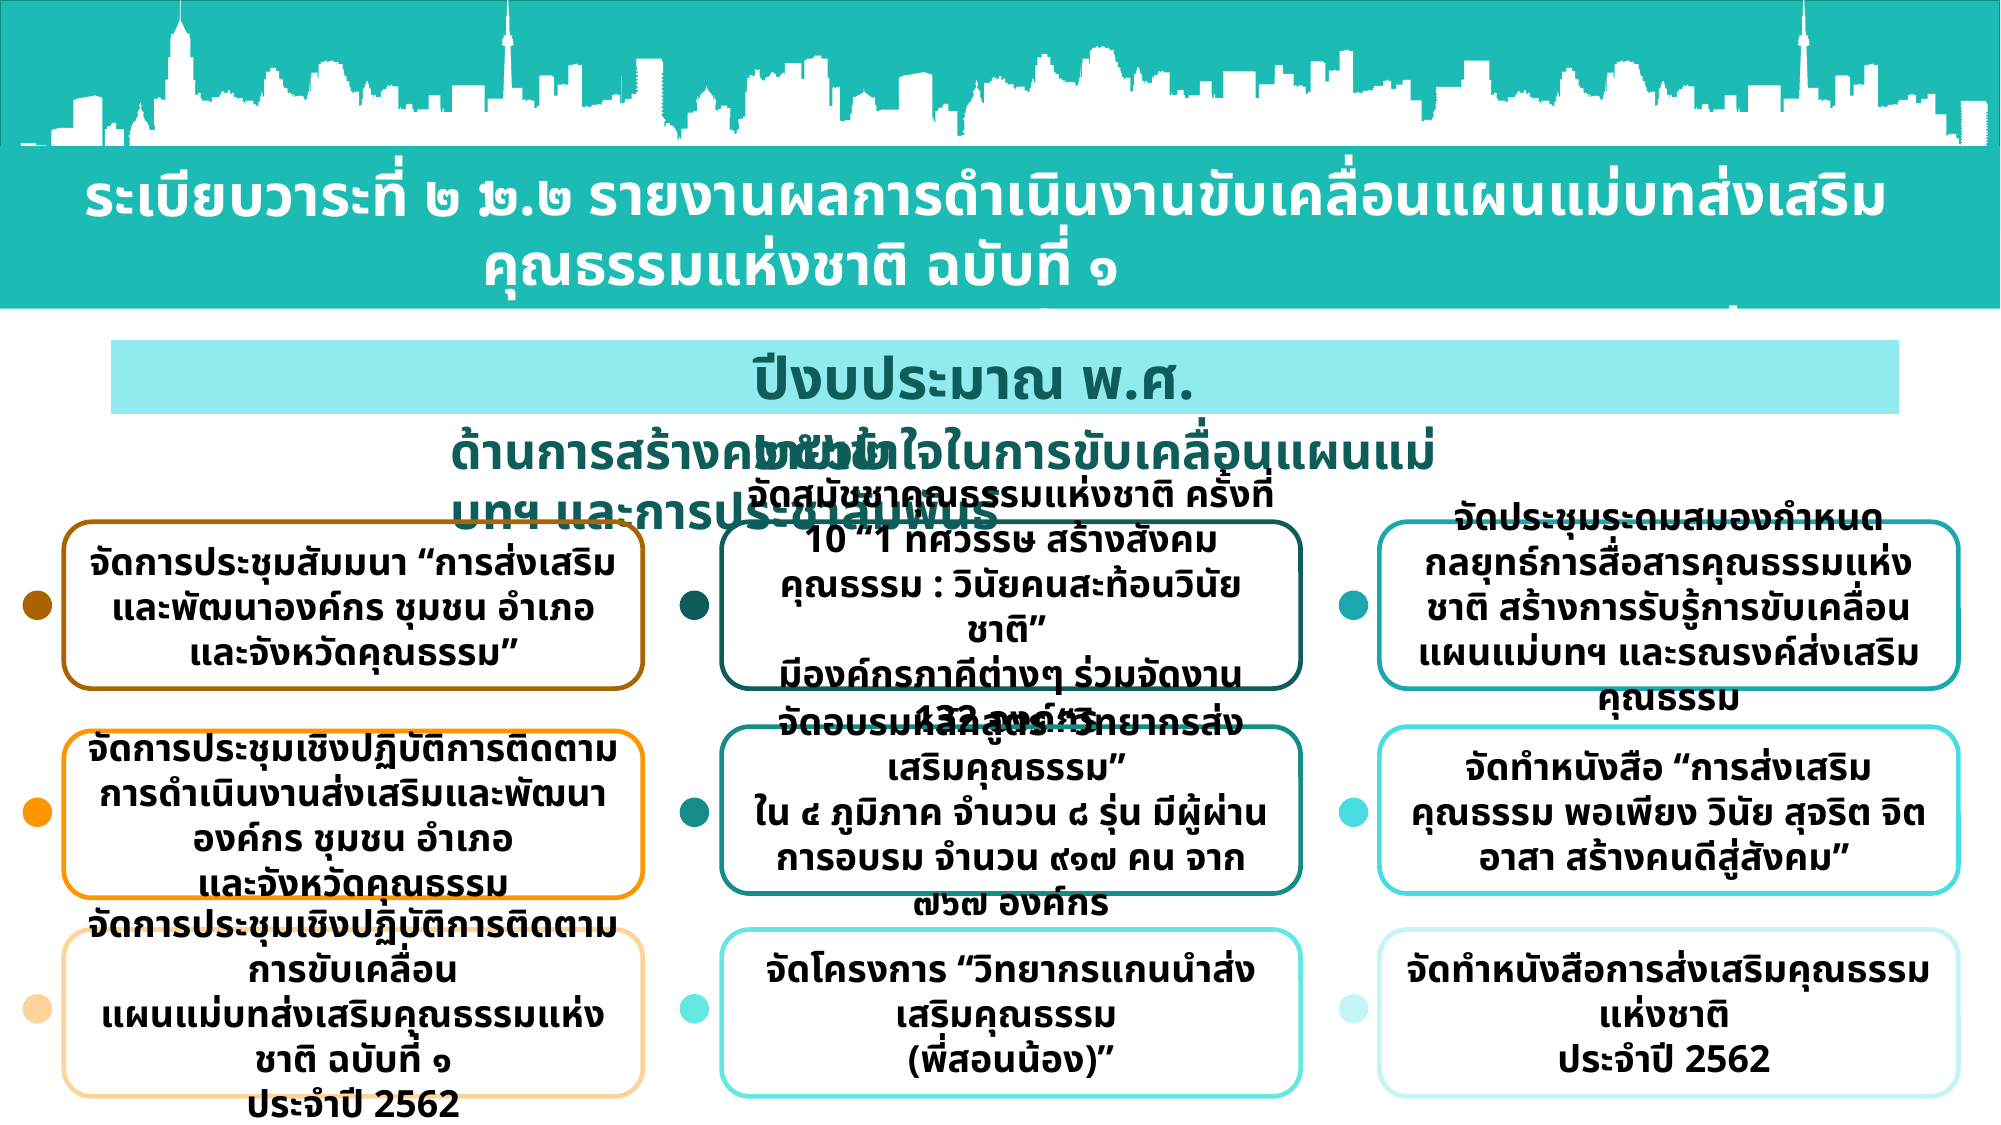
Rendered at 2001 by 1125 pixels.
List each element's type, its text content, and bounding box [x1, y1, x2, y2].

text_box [63, 521, 1959, 1097]
text_box [22, 590, 53, 621]
text_box ด้านการสร้างความเข้าใจในการขับเคลื่อนแผนแม่บทฯ และการประชาสัมพันธ์ [435, 420, 1519, 521]
text_box [22, 797, 53, 828]
text_box ๒.๒ รายงานผลการดำเนินงานขับเคลื่อนแผนแม่บทส่งเสริมคุณธรรมแห่งชาติ ฉบับที่ ๑ (พ.ศ.๒๕๕๙-๒๕๖๔) ปีงบประมาณ ๒๕๖๐ - ๒๕๖๓ (ต่อ) [467, 150, 1950, 375]
text_box [22, 994, 53, 1024]
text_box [112, 333, 1898, 420]
text_box [0, 145, 2000, 310]
text_box ระเบียบวาระที่ ๒ : [69, 151, 467, 236]
